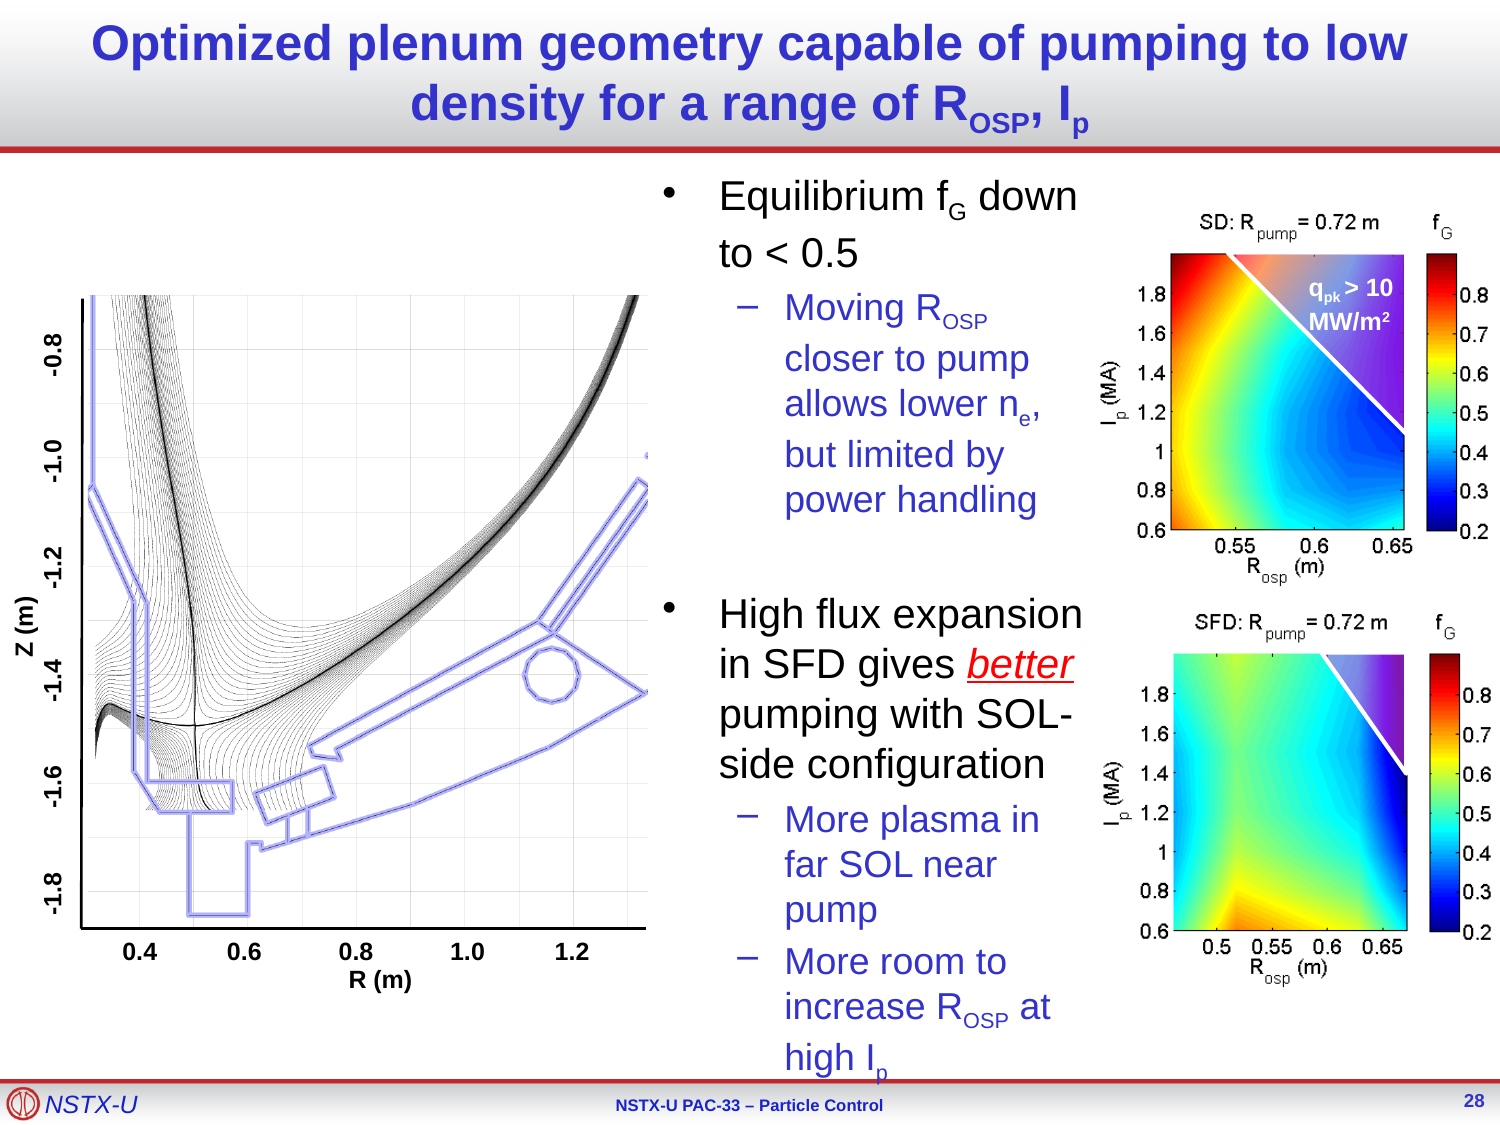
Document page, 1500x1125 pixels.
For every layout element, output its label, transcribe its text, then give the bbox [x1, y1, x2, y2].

picture [1092, 201, 1500, 597]
text_box 0.4 0.6 0.8 1.0 1.2 [107, 927, 674, 973]
slide_number 28 [1374, 1087, 1500, 1113]
picture [87, 294, 651, 929]
text_box -1.8 -1.6 -1.4 -1.2 -1.0 -0.8 [29, 296, 74, 930]
picture [1097, 602, 1500, 997]
title Optimized plenum geometry capable of pumping to low density for a range of ROSP, Ip [0, 0, 1500, 151]
picture [0, 1079, 1500, 1125]
text_box R (m) [333, 956, 430, 1001]
text_box Z (m) [0, 575, 46, 673]
list Equilibrium fG down to < 0.5 Moving ROSP closer to pump allows lower ne, but limited by power handling High flux expansion in SFD gives better pumping with SOL-side configuration More plasma in far SOL near pump More room to increase ROSP at high Ip [647, 160, 1101, 1062]
